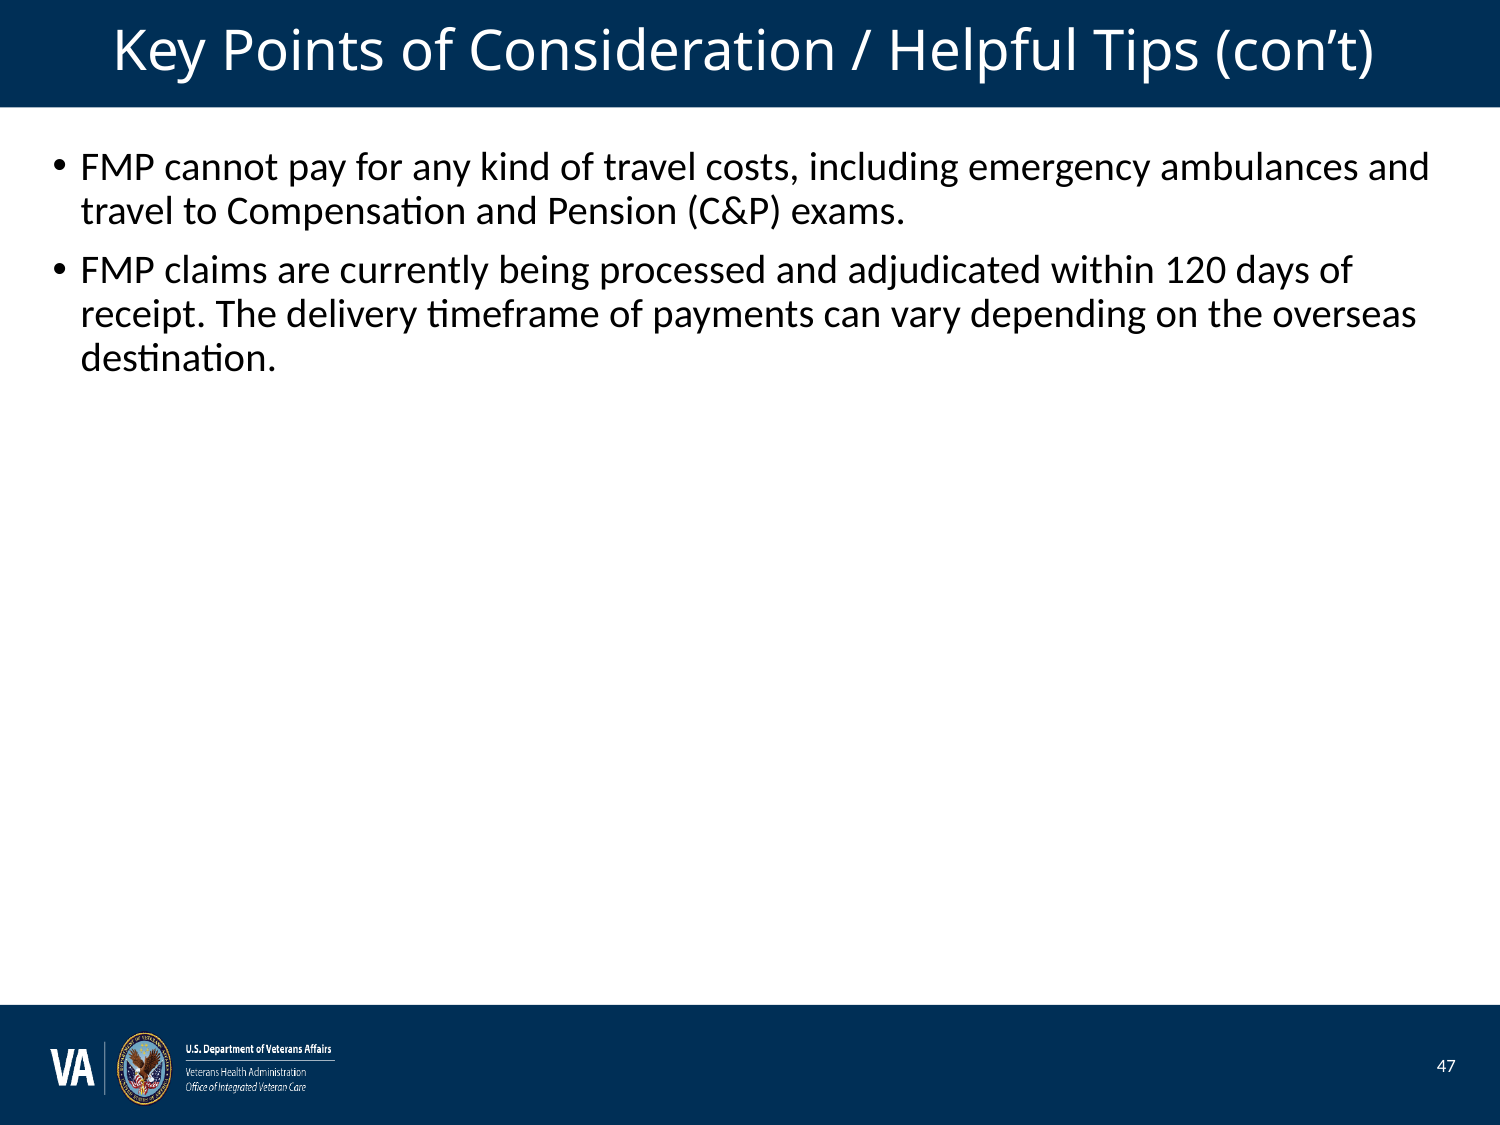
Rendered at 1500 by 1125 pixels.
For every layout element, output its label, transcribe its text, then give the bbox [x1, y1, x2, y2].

title Key Points of Consideration / Helpful Tips (con’t) [37, 0, 1450, 108]
list FMP cannot pay for any kind of travel costs, including emergency ambulances and travel to Compensation and Pension (C&P) exams. FMP claims are currently being processed and adjudicated within 120 days of receipt. The delivery timeframe of payments can vary depending on the overseas destination. [37, 137, 1450, 963]
picture [50, 1031, 335, 1106]
